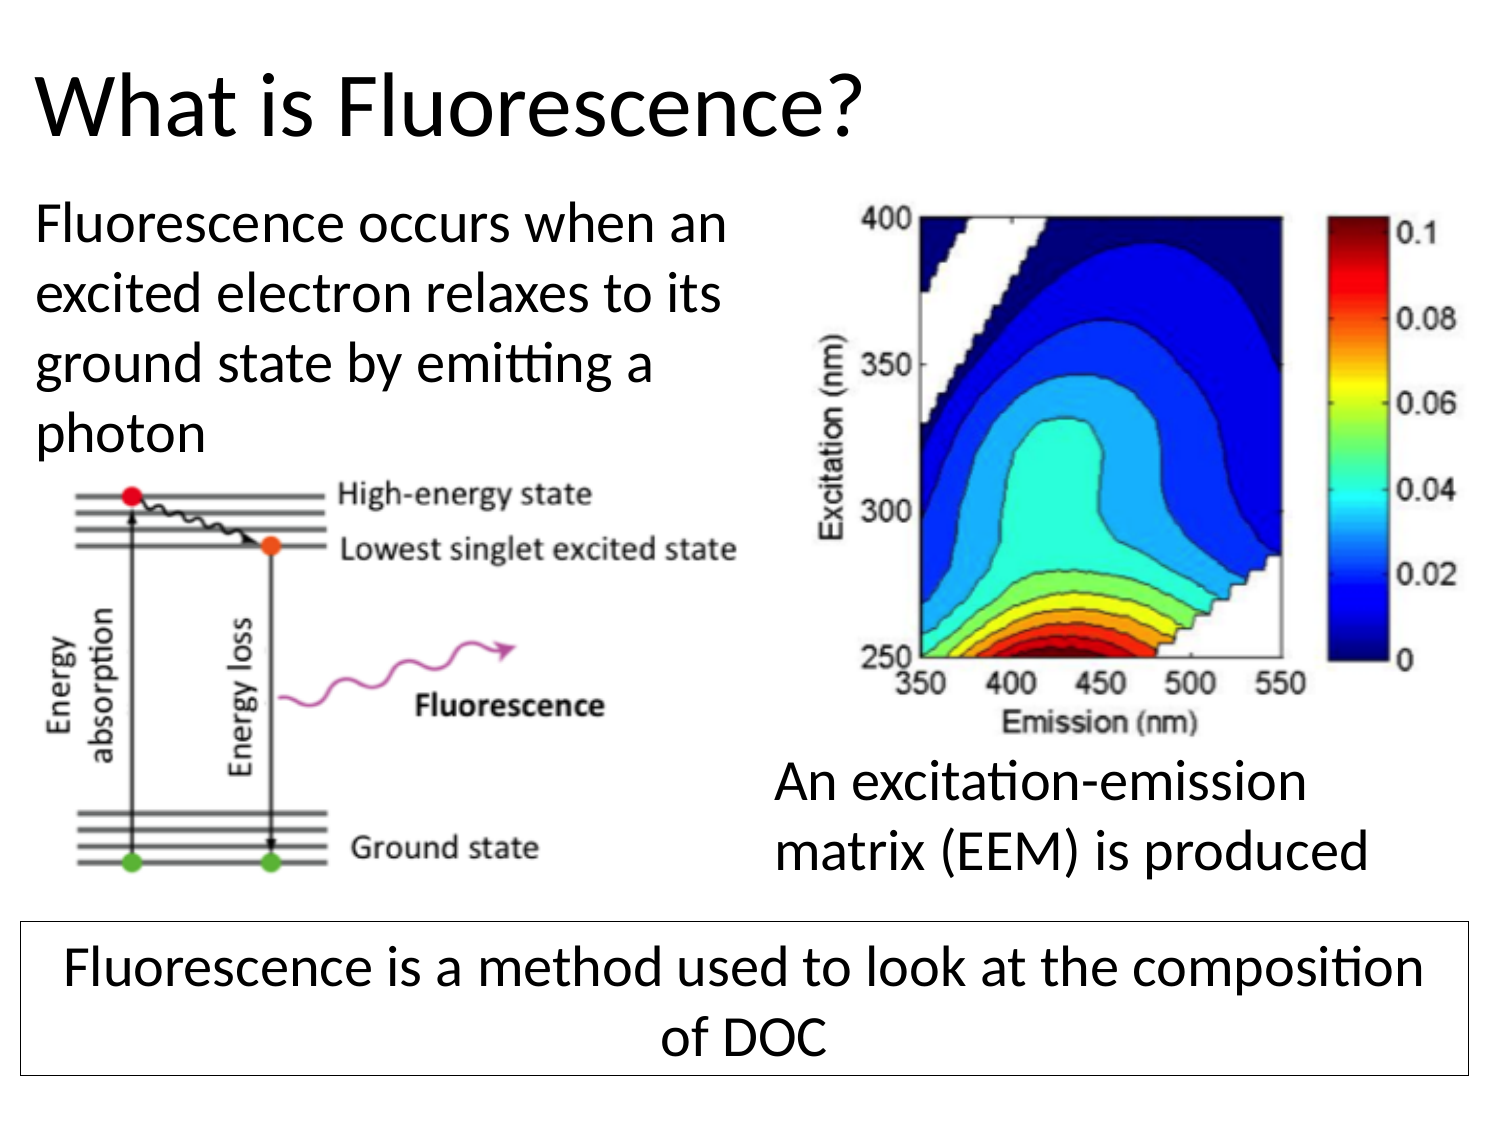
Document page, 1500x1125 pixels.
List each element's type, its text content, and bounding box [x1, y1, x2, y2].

text_box Fluorescence occurs when an excited electron relaxes to its ground state by emitting a photon [20, 194, 760, 469]
text_box Fluorescence is a method used to look at the composition of DOC [20, 921, 1469, 1076]
text_box An excitation-emission matrix (EEM) is produced [763, 734, 1469, 890]
title What is Fluorescence? [0, 5, 904, 194]
picture [787, 176, 1500, 760]
picture [19, 469, 760, 892]
